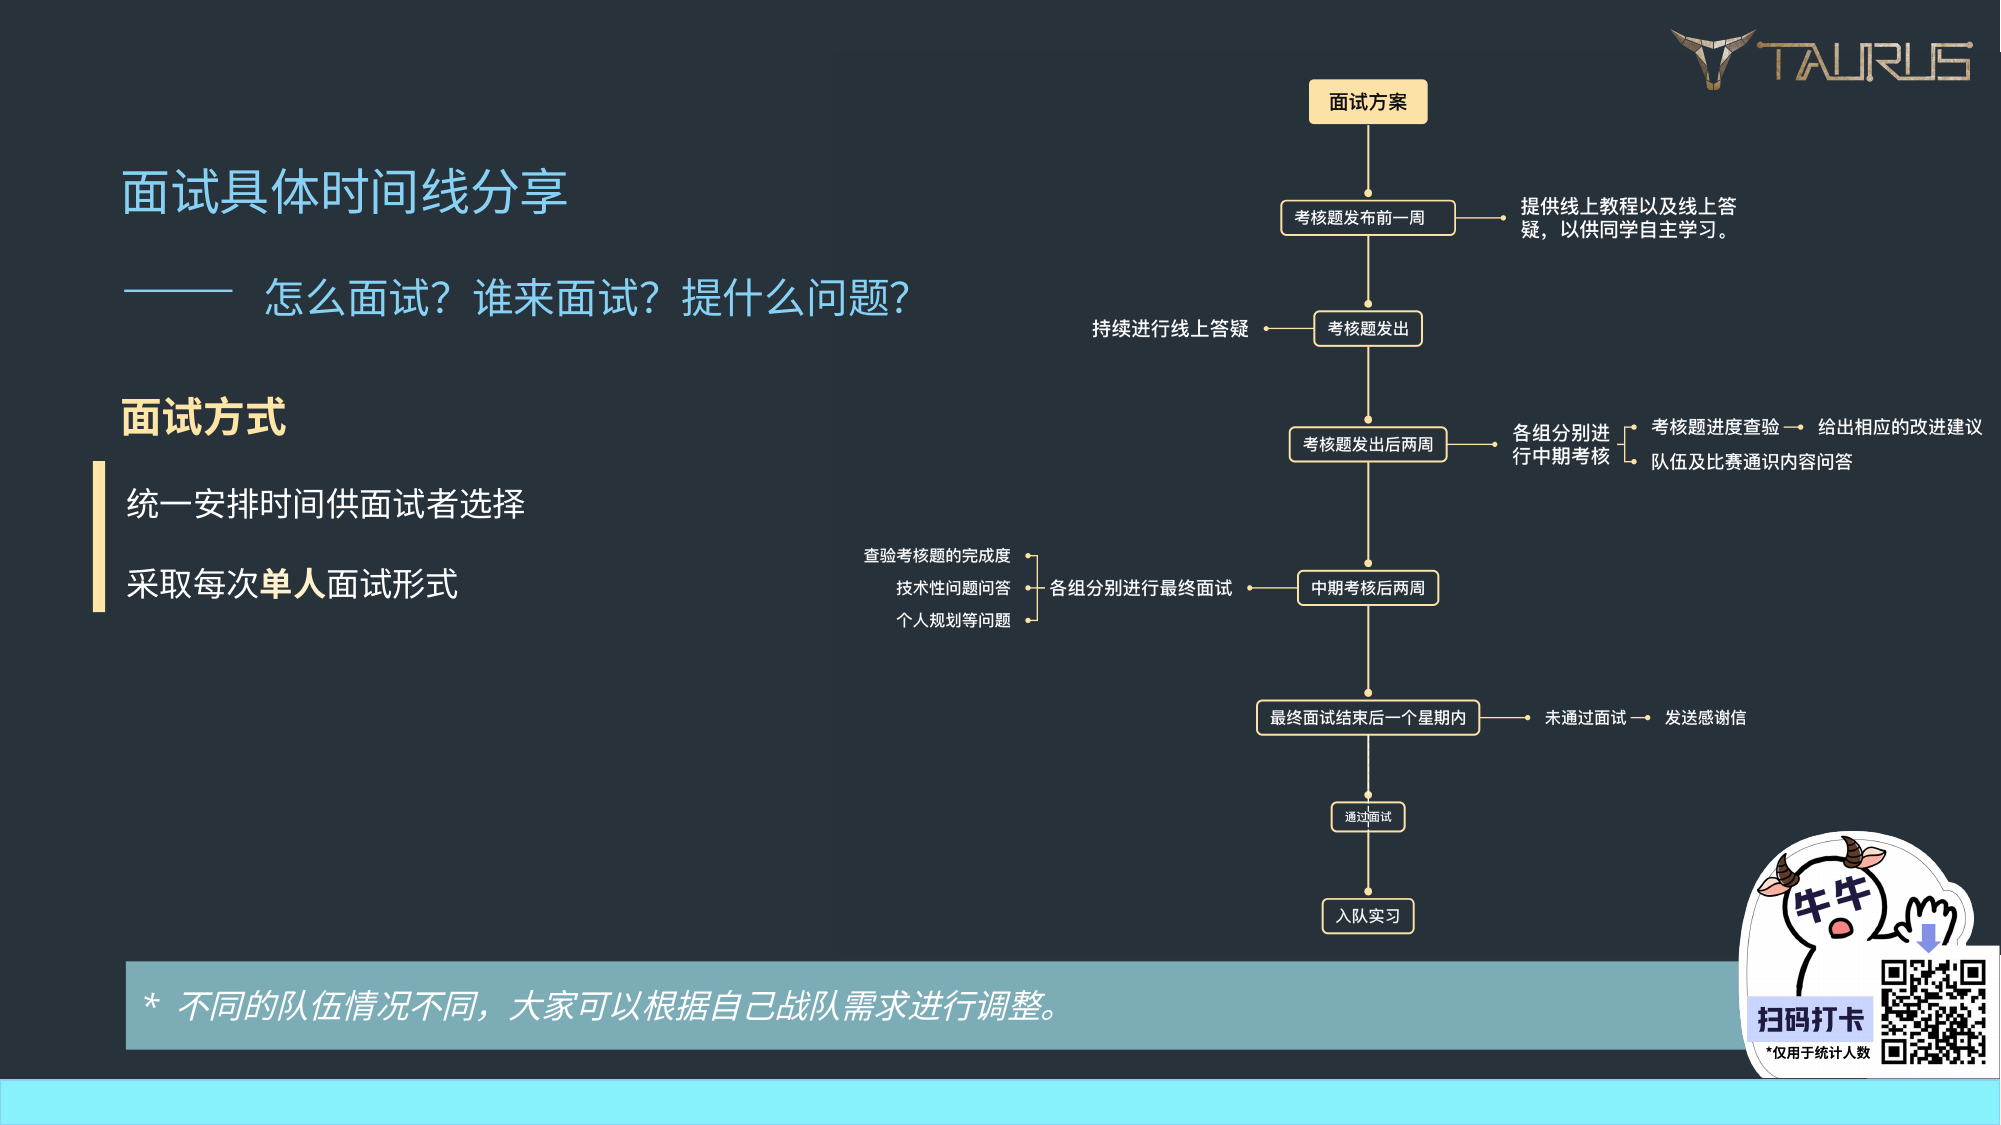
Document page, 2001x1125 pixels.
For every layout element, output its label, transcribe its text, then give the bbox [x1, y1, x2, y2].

text_box [92, 460, 106, 613]
text_box [0, 1079, 2000, 1125]
text_box 统一安排时间供面试者选择 采取每次单人面试形式 [112, 435, 833, 611]
text_box [125, 960, 1735, 1051]
picture [833, 29, 2001, 1087]
text_box * 不同的队伍情况不同，大家可以根据自己战队需求进行调整。 [126, 977, 1735, 1033]
text_box 面试方式 [105, 333, 779, 448]
text_box 面试具体时间线分享 —— 怎么面试？谁来面试？提什么问题？ [105, 123, 833, 333]
